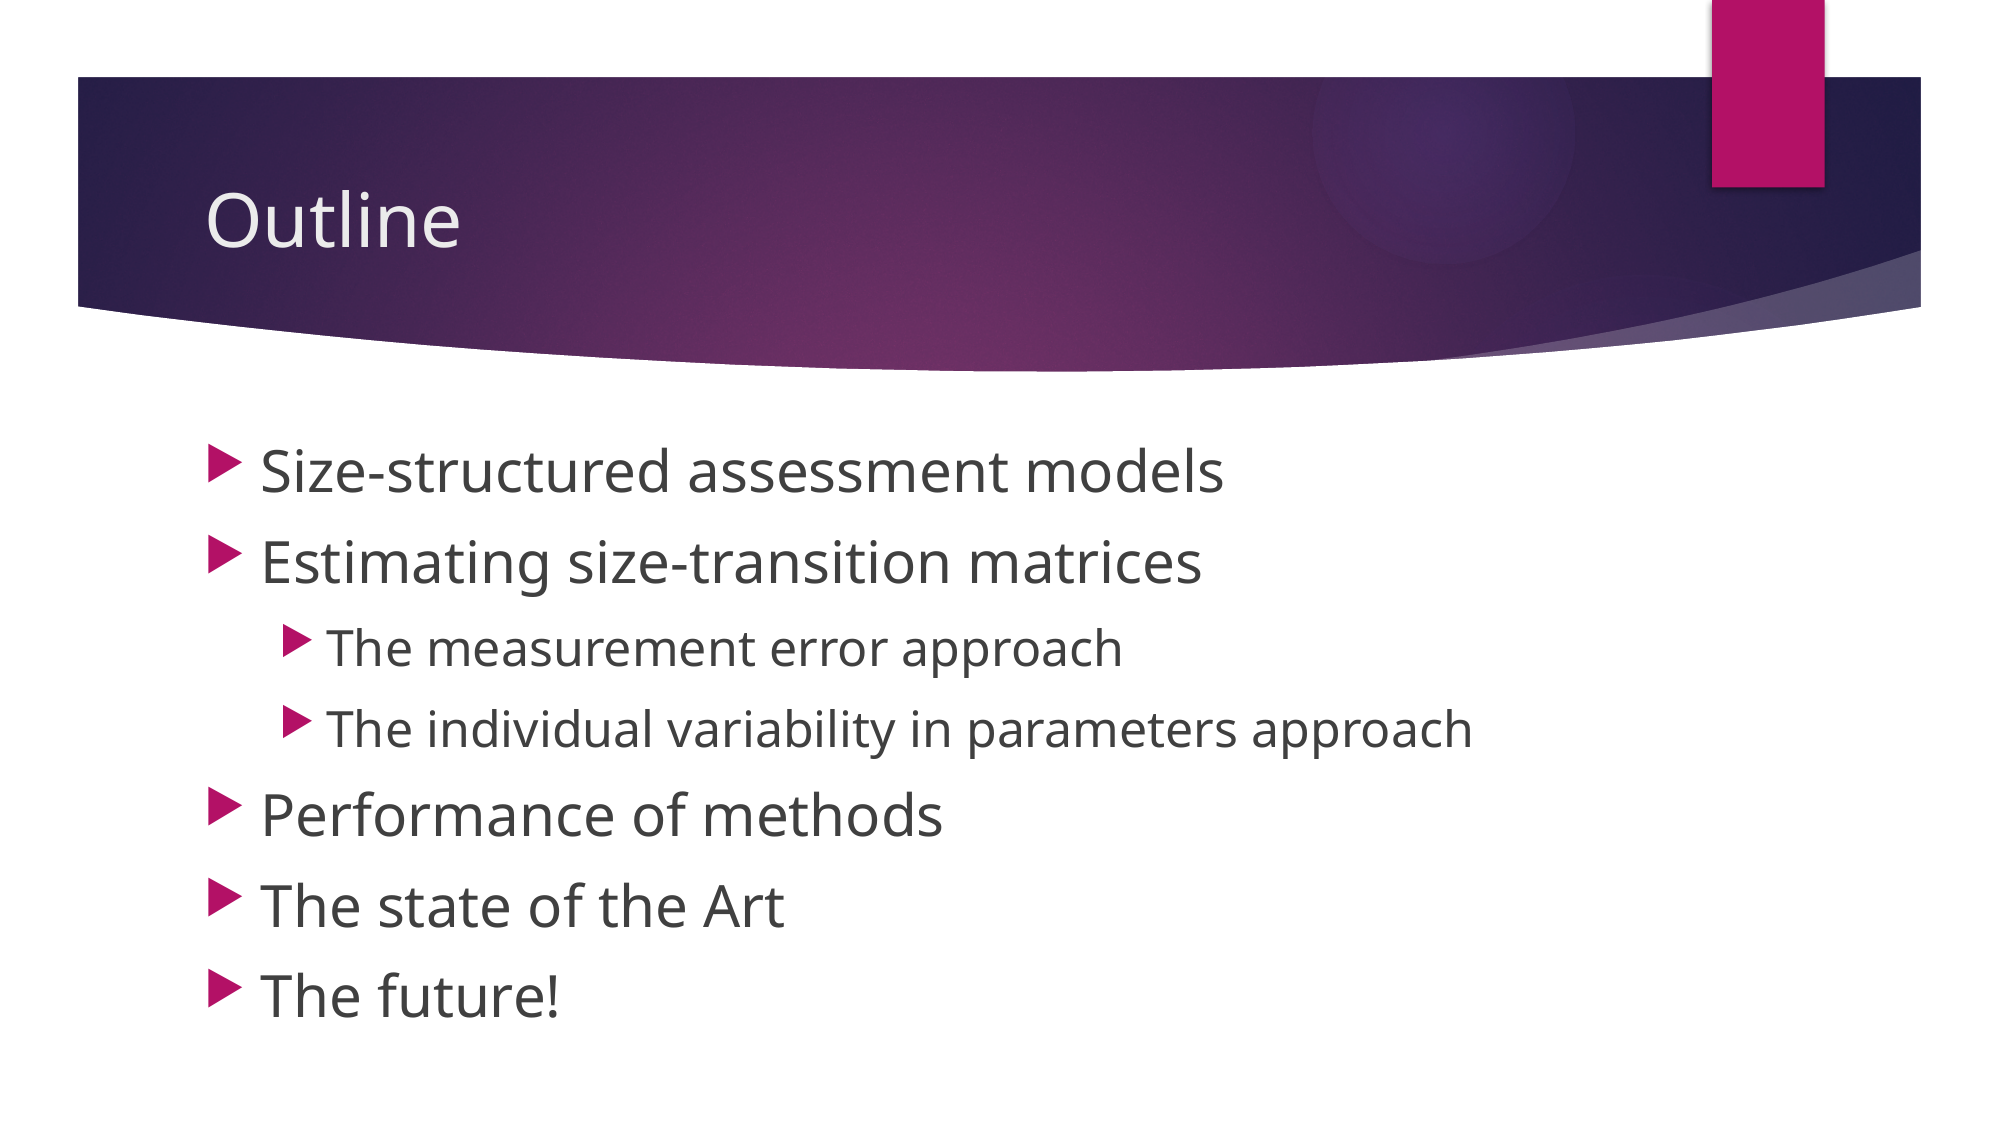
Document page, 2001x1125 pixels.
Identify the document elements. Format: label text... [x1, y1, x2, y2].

title Outline [189, 159, 1627, 276]
list Size-structured assessment models Estimating size-transition matrices The measurement error approach The individual variability in parameters approach Performance of methods The state of the Art The future! [189, 427, 1638, 988]
